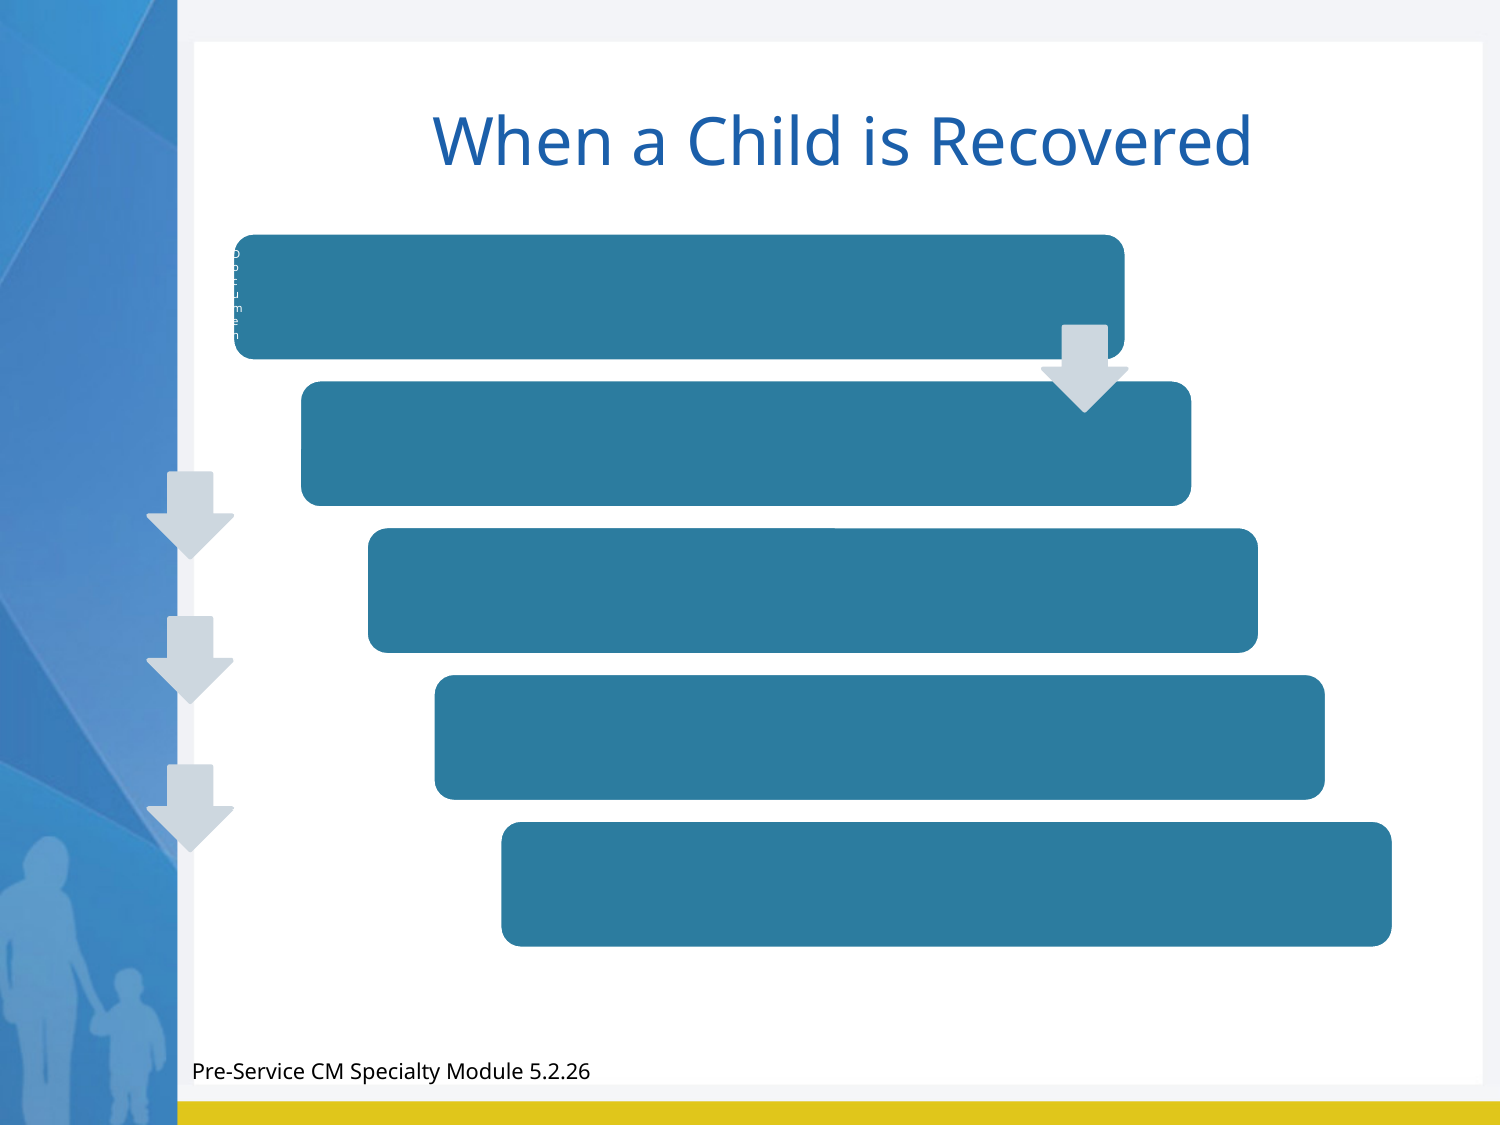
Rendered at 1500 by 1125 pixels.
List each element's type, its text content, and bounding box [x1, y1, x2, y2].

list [231, 232, 1395, 949]
picture [0, 0, 1500, 1125]
title When a Child is Recovered [263, 45, 1425, 233]
text_box Pre-Service CM Specialty Module 5.2.26 [177, 1050, 626, 1100]
